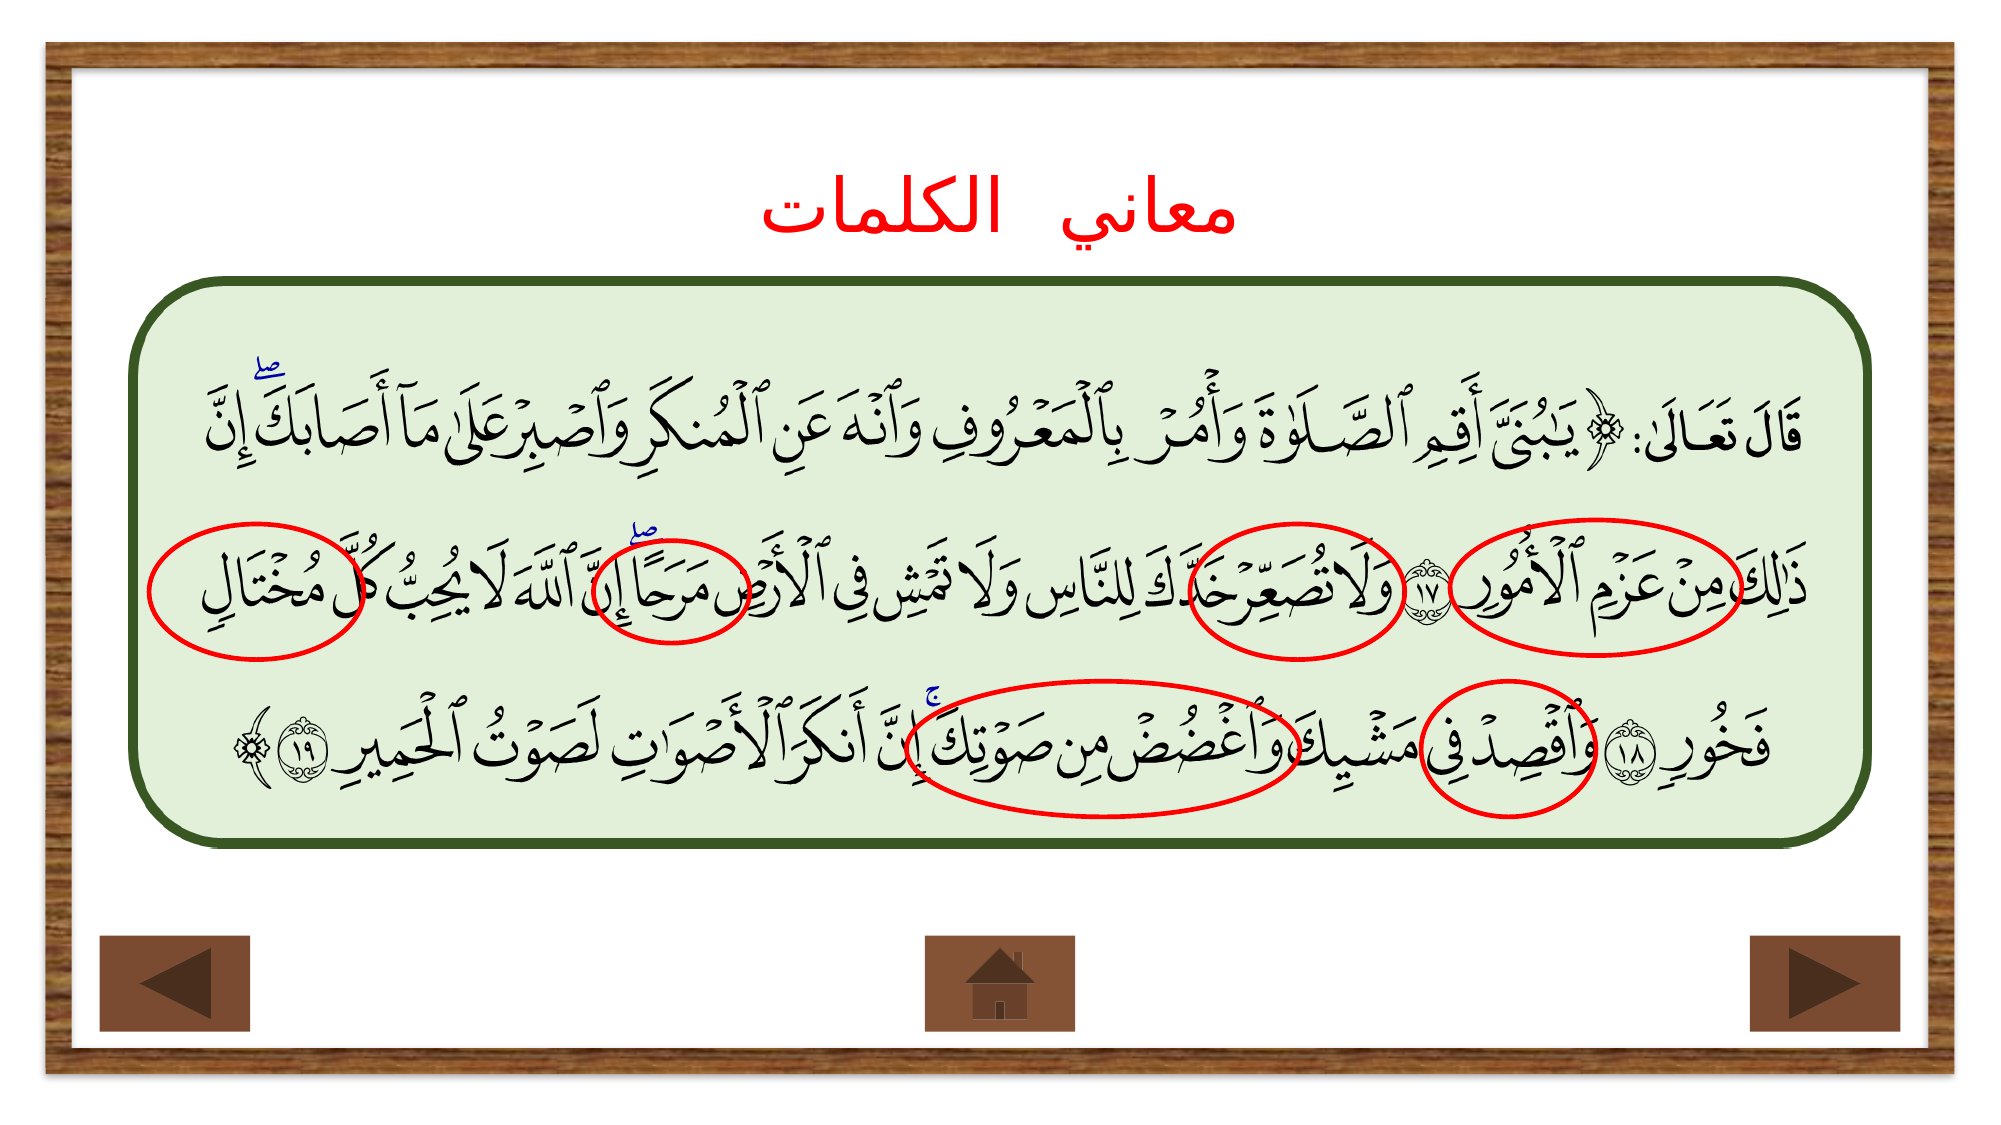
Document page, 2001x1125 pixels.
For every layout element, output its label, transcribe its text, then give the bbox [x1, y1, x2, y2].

text_box [99, 935, 251, 1033]
text_box [1749, 935, 1901, 1033]
text_box [45, 41, 1955, 1075]
text_box معاني الكلمات [634, 106, 1366, 250]
picture [128, 276, 1872, 849]
text_box [924, 935, 1076, 1033]
